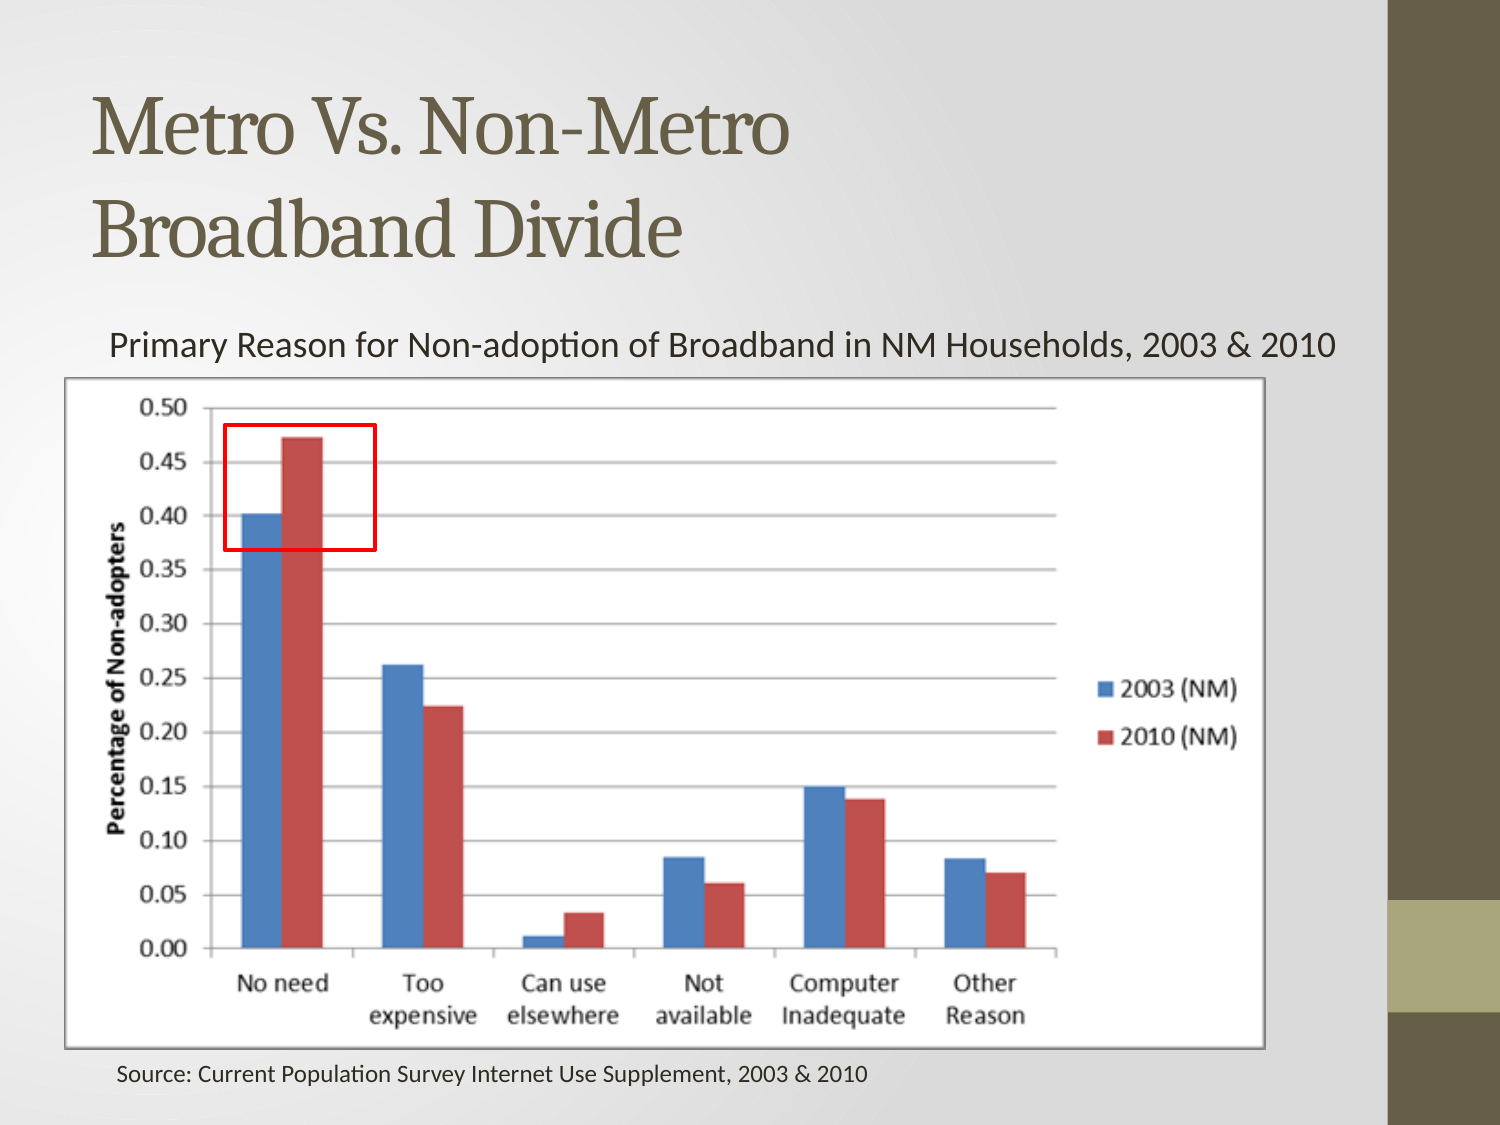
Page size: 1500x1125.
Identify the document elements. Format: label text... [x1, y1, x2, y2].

text_box Source: Current Population Survey Internet Use Supplement, 2003 & 2010 [101, 1057, 885, 1095]
picture [64, 377, 1266, 1051]
text_box Primary Reason for Non-adoption of Broadband in NM Households, 2003 & 2010 [94, 312, 1353, 373]
title Metro Vs. Non-Metro Broadband Divide [75, 55, 1425, 288]
